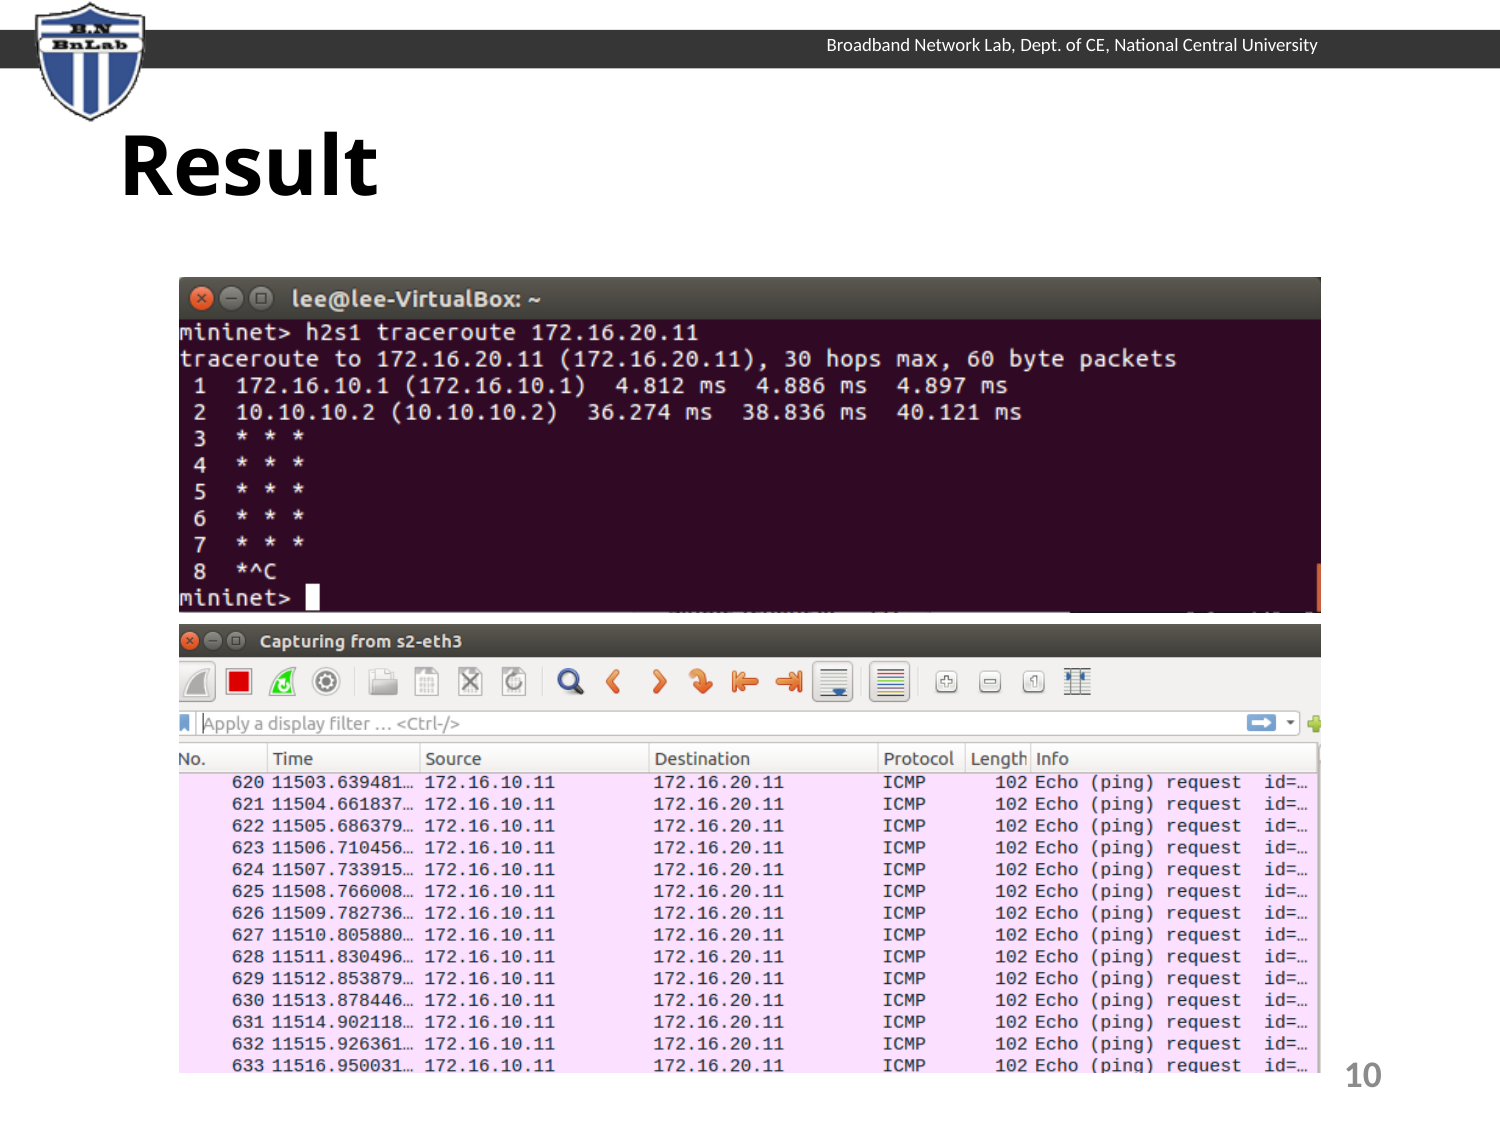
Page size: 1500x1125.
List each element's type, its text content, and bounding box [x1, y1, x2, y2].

picture [29, 0, 147, 125]
slide_number 9 [1059, 1042, 1397, 1103]
title Result [103, 59, 1397, 278]
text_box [179, 277, 1321, 613]
picture [179, 624, 1321, 1073]
